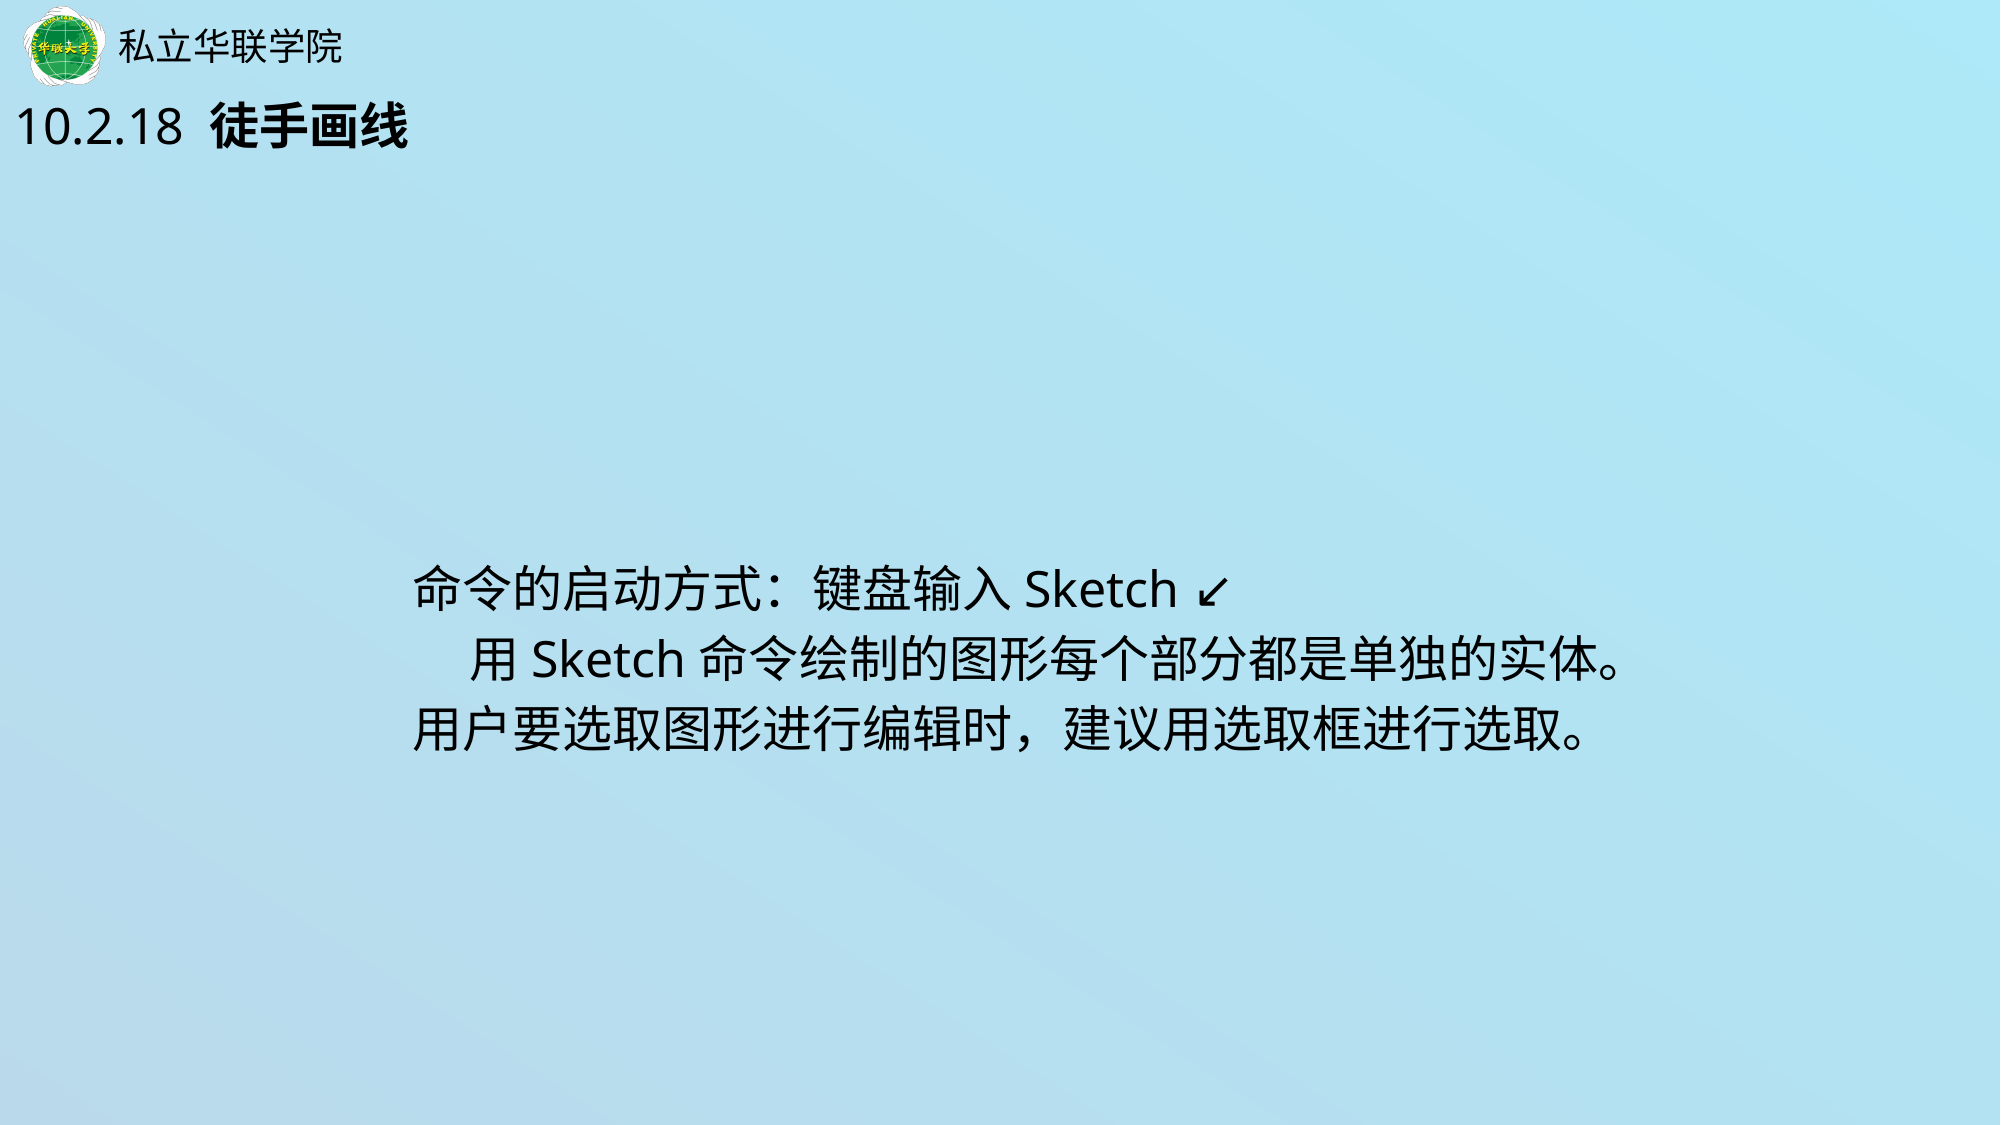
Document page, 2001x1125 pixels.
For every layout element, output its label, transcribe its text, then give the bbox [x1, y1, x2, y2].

text_box 10.2.18 徒手画线 [0, 43, 1163, 206]
picture [16, 1, 111, 43]
text_box 命令的启动方式：键盘输入Sketch ↙ 用Sketch命令绘制的图形每个部分都是单独的实体。 用户要选取图形进行编辑时，建议用选取框进行选取。 [397, 550, 1662, 929]
